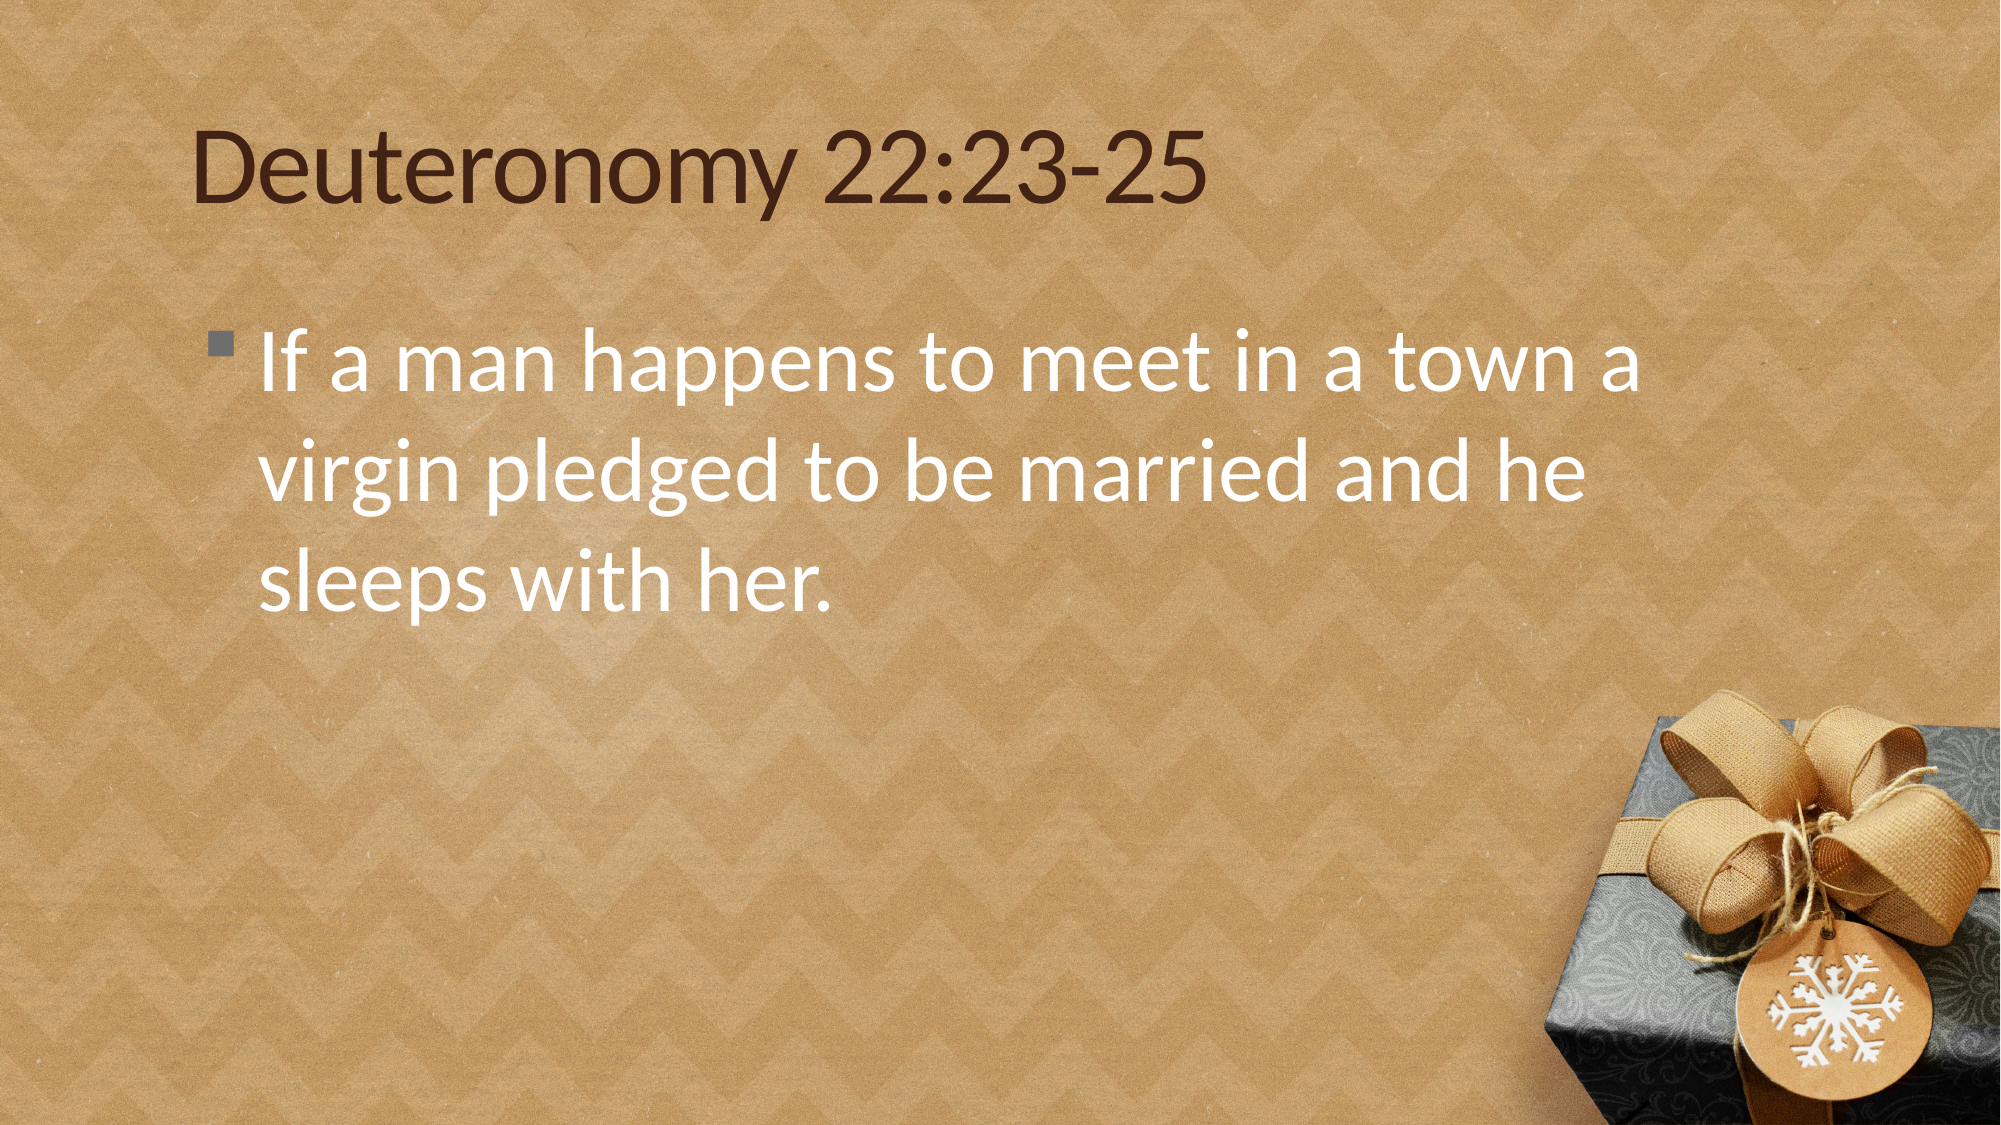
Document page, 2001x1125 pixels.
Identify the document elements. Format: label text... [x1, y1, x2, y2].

list If a man happens to meet in a town a virgin pledged to be married and he sleeps with her. [174, 292, 1825, 1043]
picture [0, 0, 2001, 1125]
title Deuteronomy 22:23-25 [174, 83, 1900, 234]
